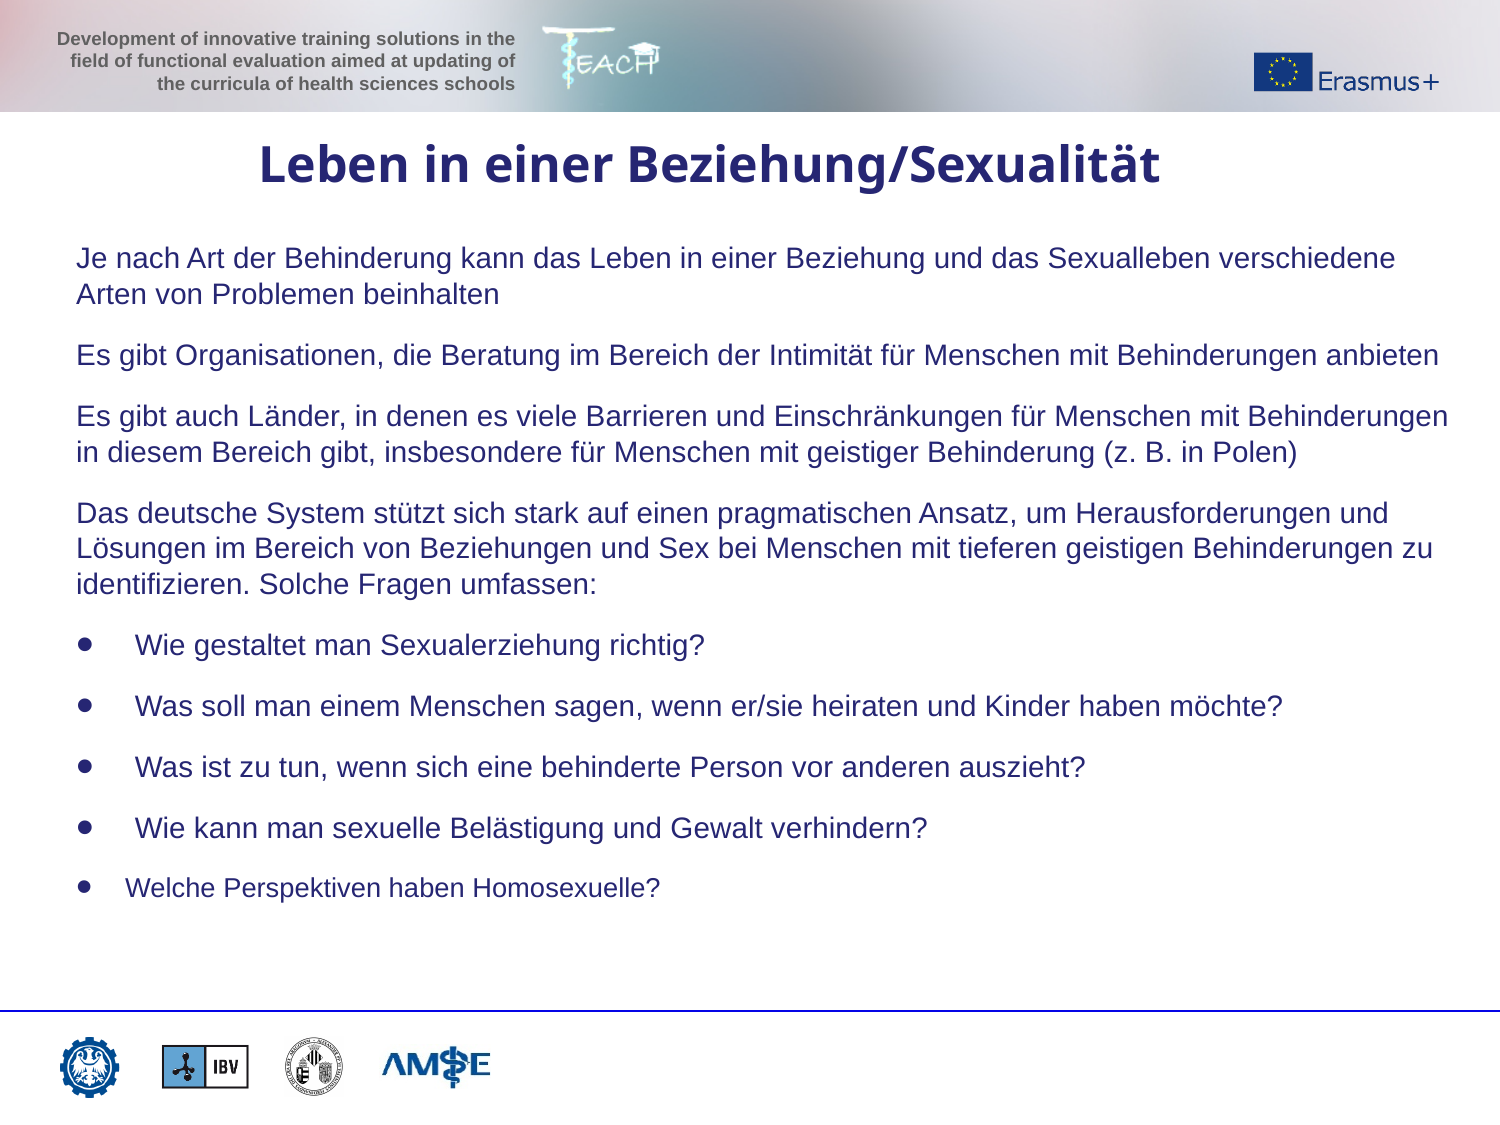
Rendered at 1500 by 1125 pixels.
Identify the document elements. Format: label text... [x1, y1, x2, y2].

text_box Je nach Art der Behinderung kann das Leben in einer Beziehung und das Sexualleben verschiedene Arten von Problemen beinhalten Es gibt Organisationen, die Beratung im Bereich der Intimität für Menschen mit Behinderungen anbieten Es gibt auch Länder, in denen es viele Barrieren und Einschränkungen für Menschen mit Behinderungen in diesem Bereich gibt, insbesondere für Menschen mit geistiger Behinderung (z. B. in Polen) Das deutsche System stützt sich stark auf einen pragmatischen Ansatz, um Herausforderungen und Lösungen im Bereich von Beziehungen und Sex bei Menschen mit tieferen geistigen Behinderungen zu identifizieren. Solche Fragen umfassen: Wie gestaltet man Sexualerziehung richtig? Was soll man einem Menschen sagen, wenn er/sie heiraten und Kinder haben möchte? Was ist zu tun, wenn sich eine behinderte Person vor anderen auszieht? Wie kann man sexuelle Belästigung und Gewalt verhindern? Welche Perspektiven haben Homosexuelle? [29, 231, 1476, 951]
picture [379, 1044, 491, 1089]
picture [161, 1044, 249, 1089]
picture [0, 0, 1500, 112]
picture [53, 1035, 126, 1099]
picture [284, 1036, 344, 1097]
text_box Leben in einer Beziehung/Sexualität [29, 125, 1404, 197]
